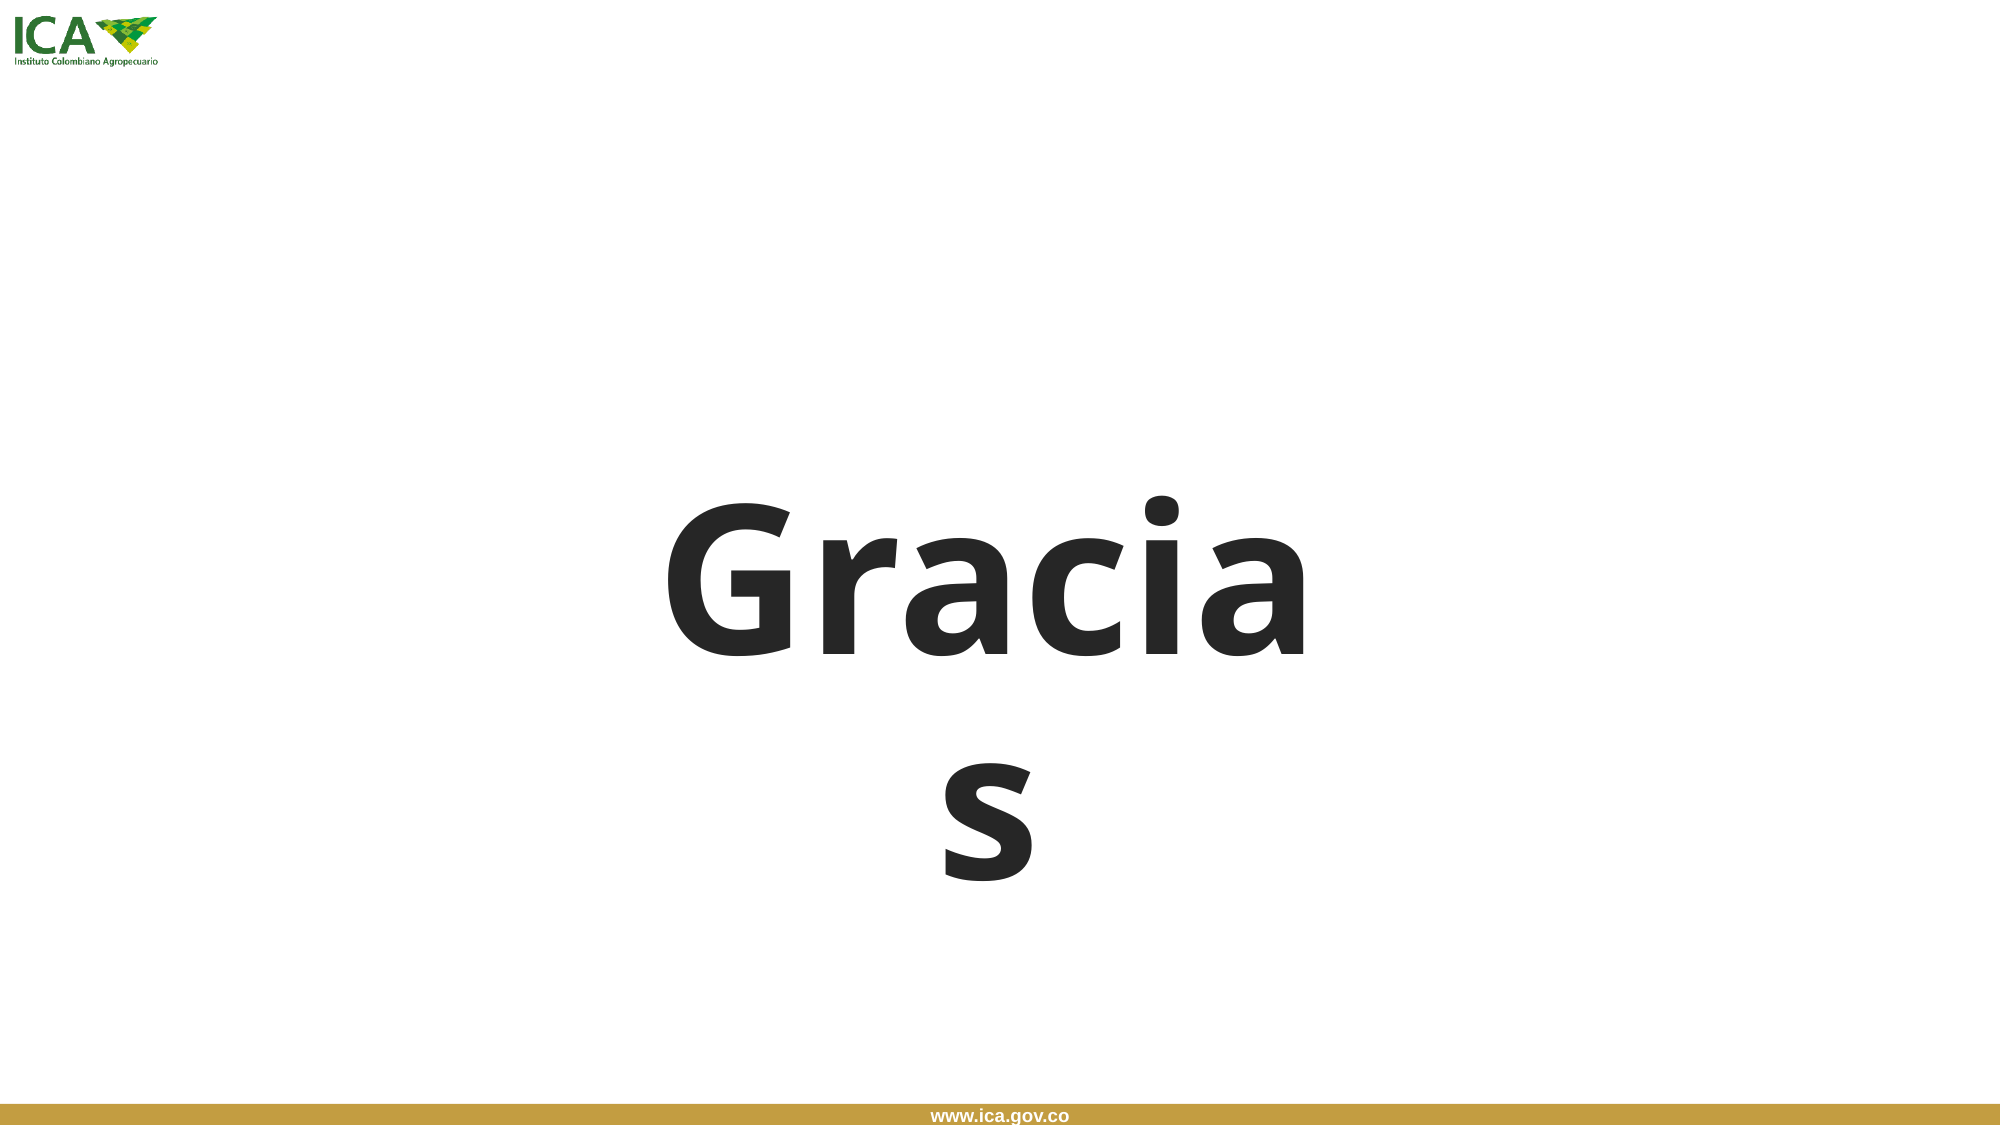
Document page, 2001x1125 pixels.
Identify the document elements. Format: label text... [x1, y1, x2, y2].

list Gracias [591, 467, 1385, 681]
picture [5, 0, 167, 96]
